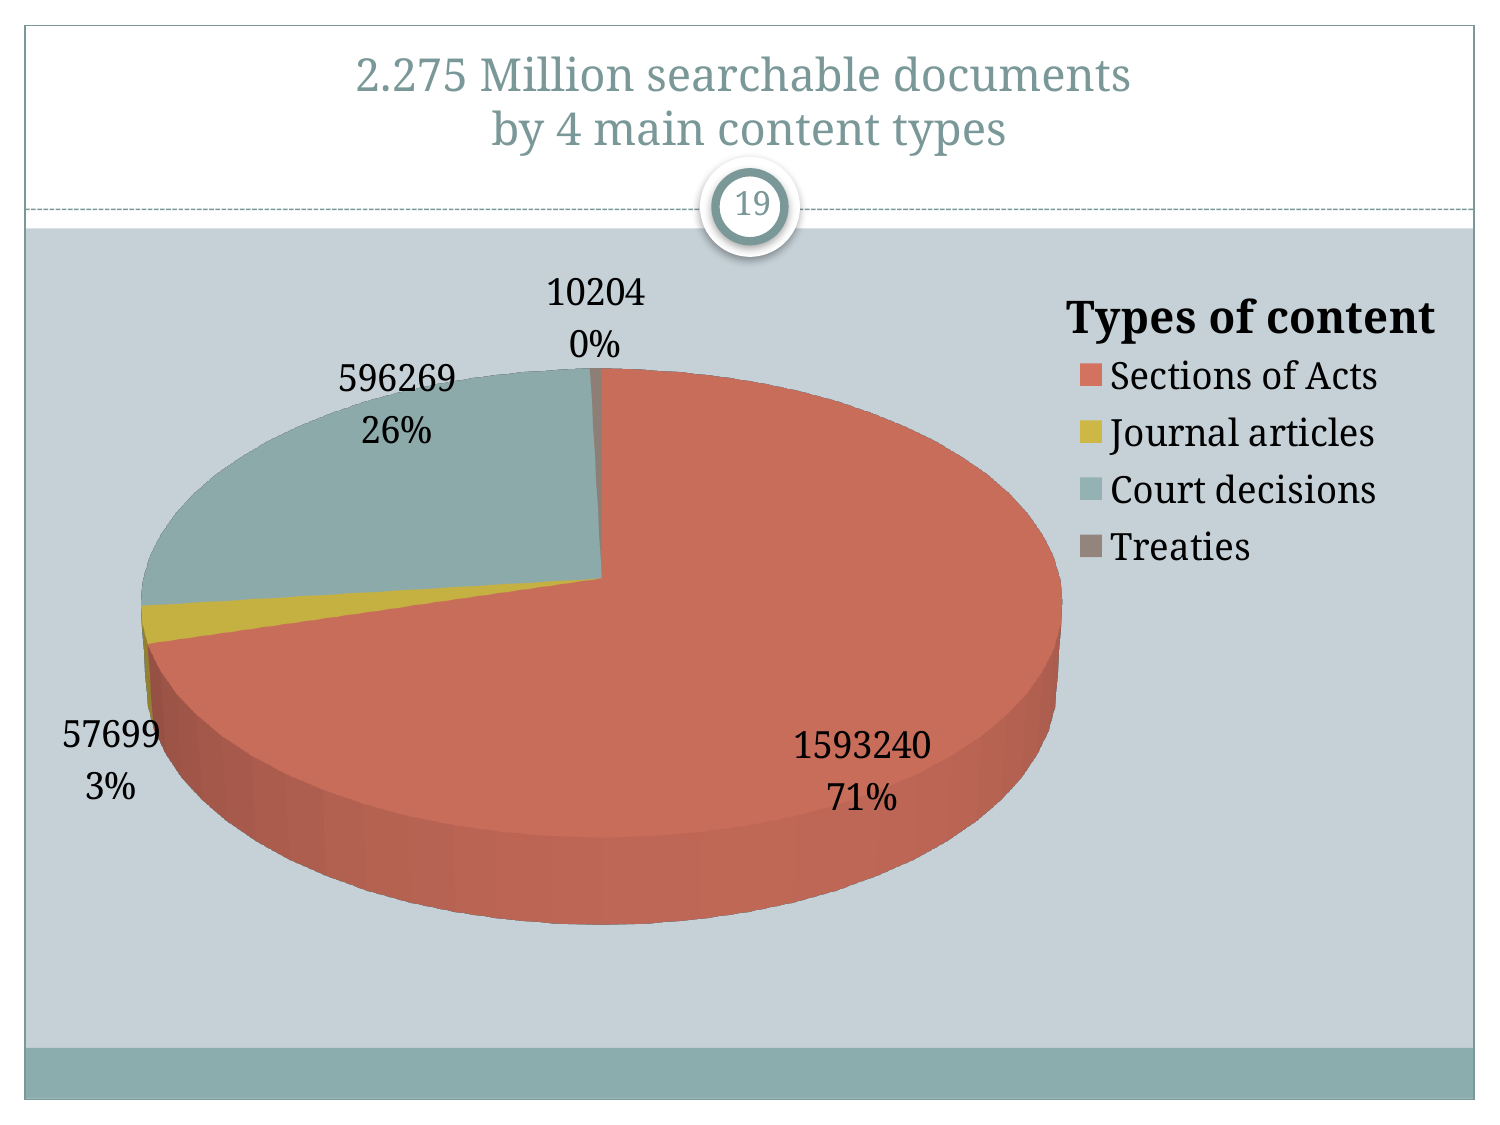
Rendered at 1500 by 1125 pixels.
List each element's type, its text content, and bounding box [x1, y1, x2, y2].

slide_number 19 [715, 168, 791, 241]
chart [49, 250, 1445, 1001]
title 2.275 Million searchable documents by 4 main content types [49, 37, 1450, 162]
